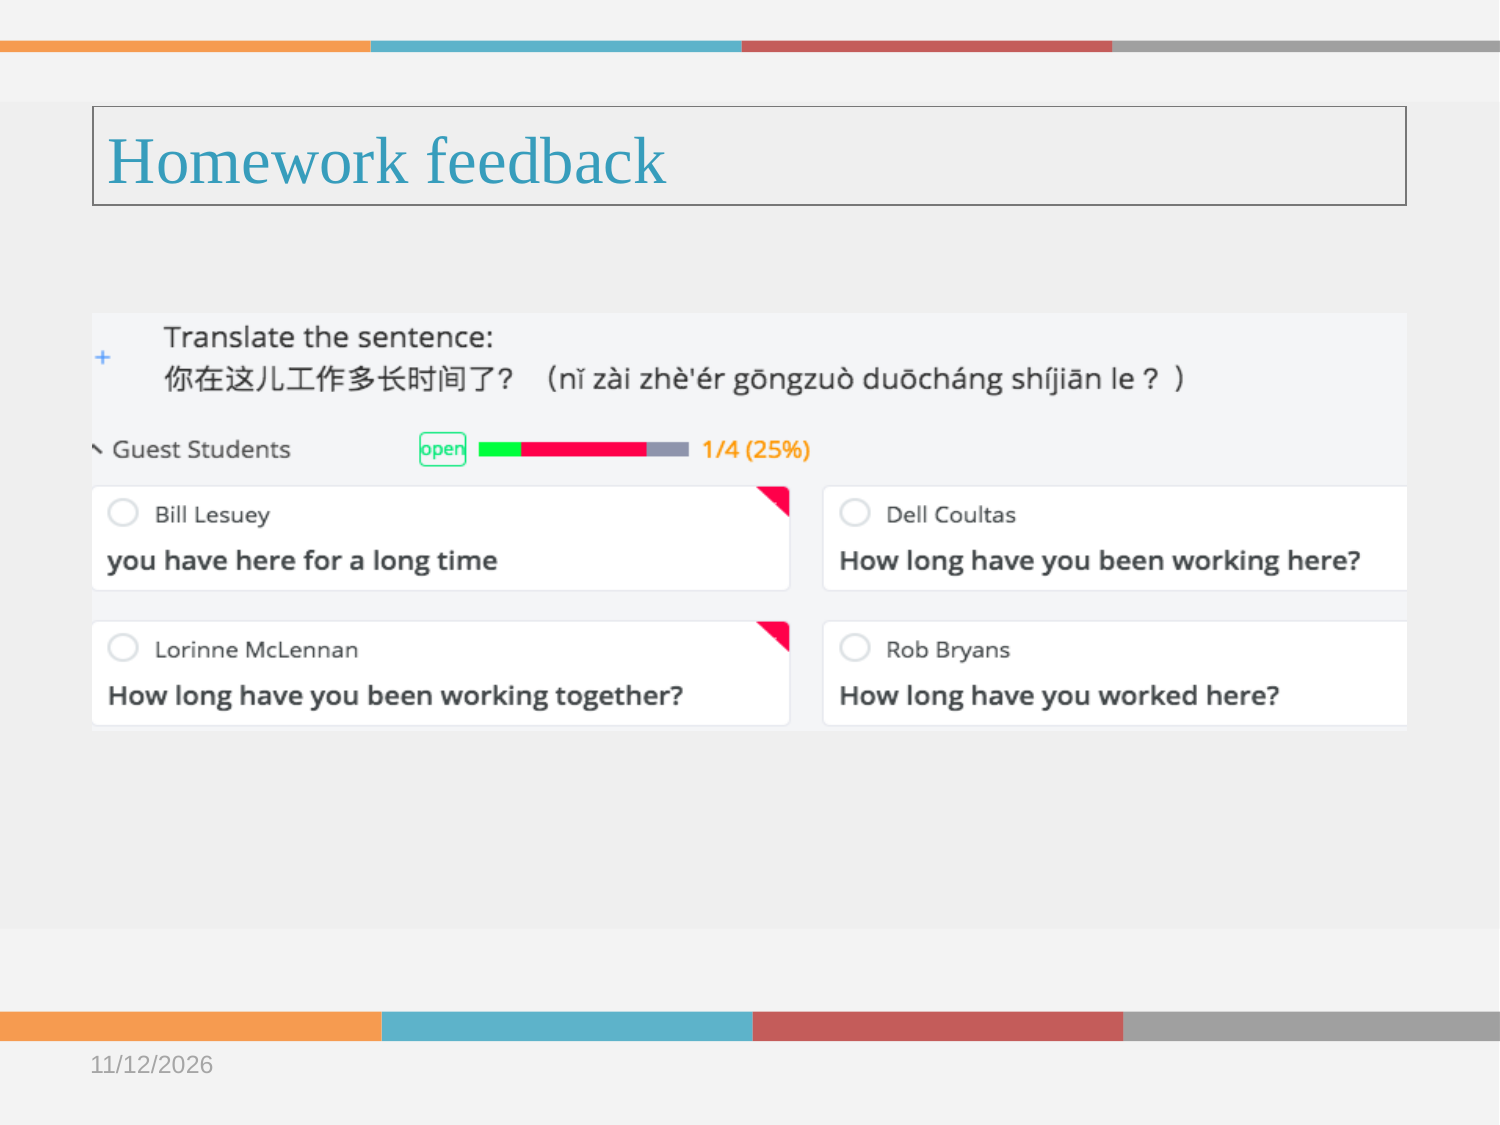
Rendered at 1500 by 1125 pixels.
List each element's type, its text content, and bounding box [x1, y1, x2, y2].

picture [92, 313, 1407, 732]
title Homework feedback [92, 106, 1407, 206]
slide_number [74, 1024, 426, 1103]
